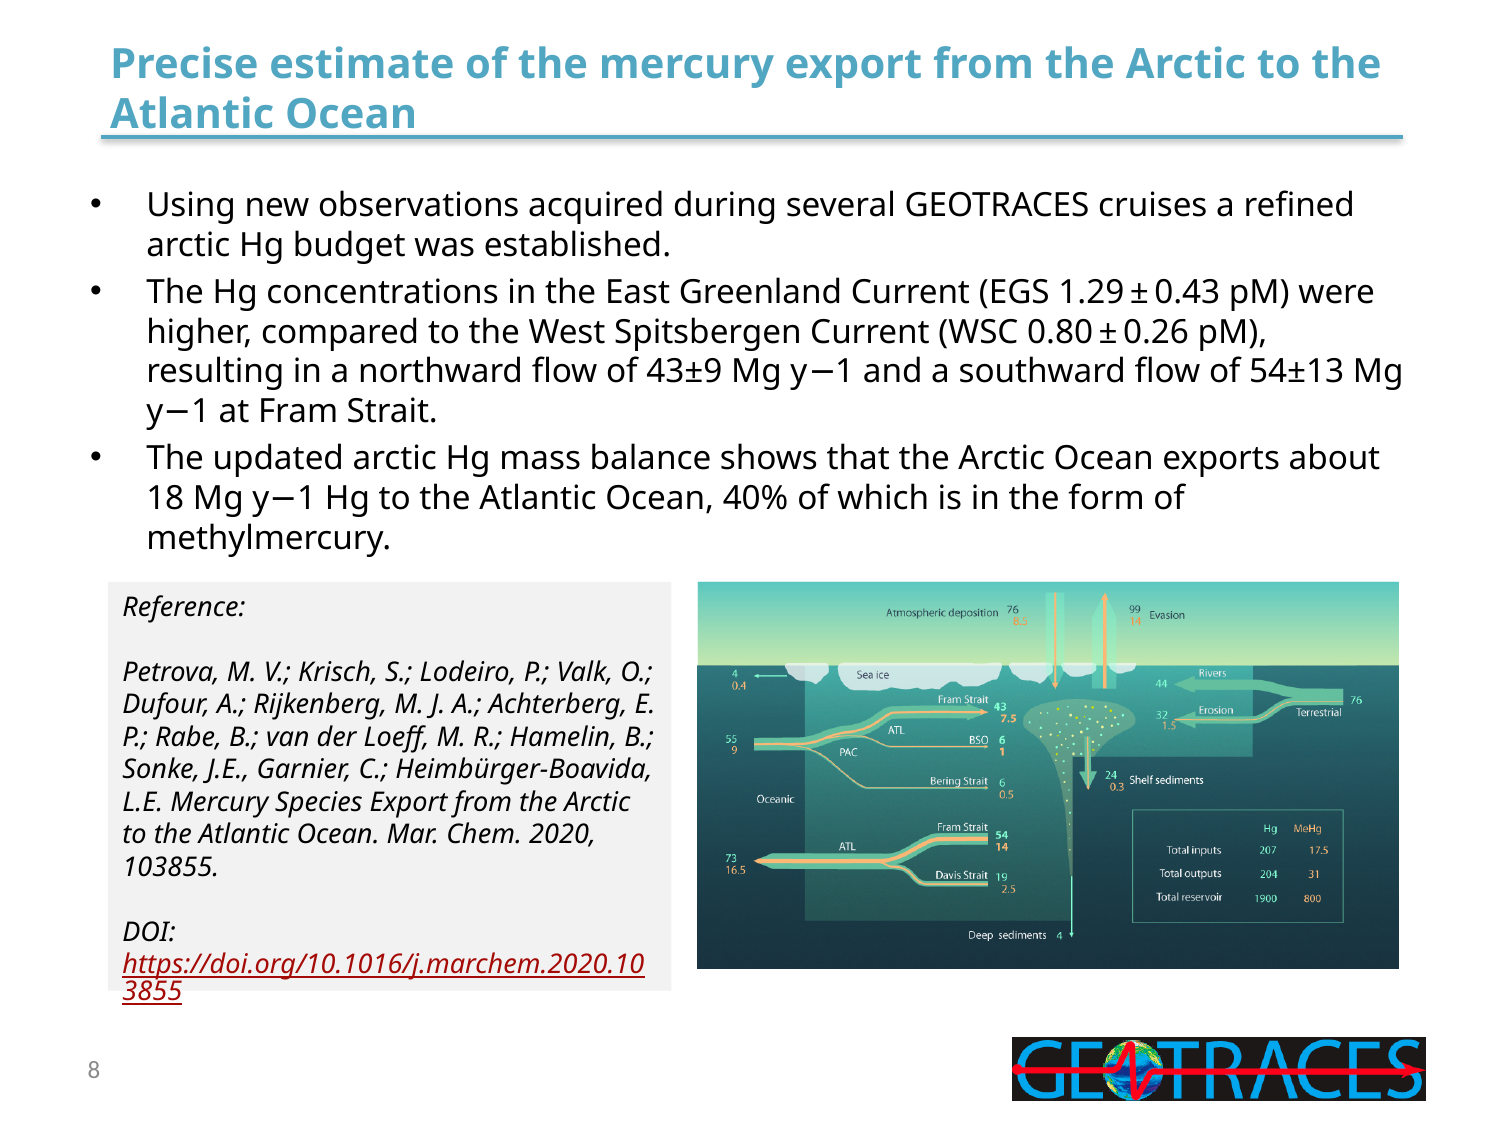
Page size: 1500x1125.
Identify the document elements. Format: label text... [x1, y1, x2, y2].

slide_number 8 [72, 1039, 423, 1099]
picture [697, 581, 1399, 969]
title Precise estimate of the mercury export from the Arctic to the Atlantic Ocean [95, 29, 1438, 122]
text_box Reference: Petrova, M. V.; Krisch, S.; Lodeiro, P.; Valk, O.; Dufour, A.; Rijkenberg, M. J. A.; Achterberg, E. P.; Rabe, B.; van der Loeff, M. R.; Hamelin, B.; Sonke, J.E., Garnier, C.; Heimbürger-Boavida, L.E. Mercury Species Export from the Arctic to the Atlantic Ocean. Mar. Chem. 2020, 103855. DOI: https://doi.org/10.1016/j.marchem.2020.103855 [107, 581, 672, 991]
list Using new observations acquired during several GEOTRACES cruises a refined arctic Hg budget was established. The Hg concentrations in the East Greenland Current (EGS 1.29 ± 0.43 pM) were higher, compared to the West Spitsbergen Current (WSC 0.80 ± 0.26 pM), resulting in a northward flow of 43±9 Mg y−1 and a southward flow of 54±13 Mg y−1 at Fram Strait. The updated arctic Hg mass balance shows that the Arctic Ocean exports about 18 Mg y−1 Hg to the Atlantic Ocean, 40% of which is in the form of methylmercury. [75, 175, 1425, 797]
picture [1012, 1037, 1426, 1101]
